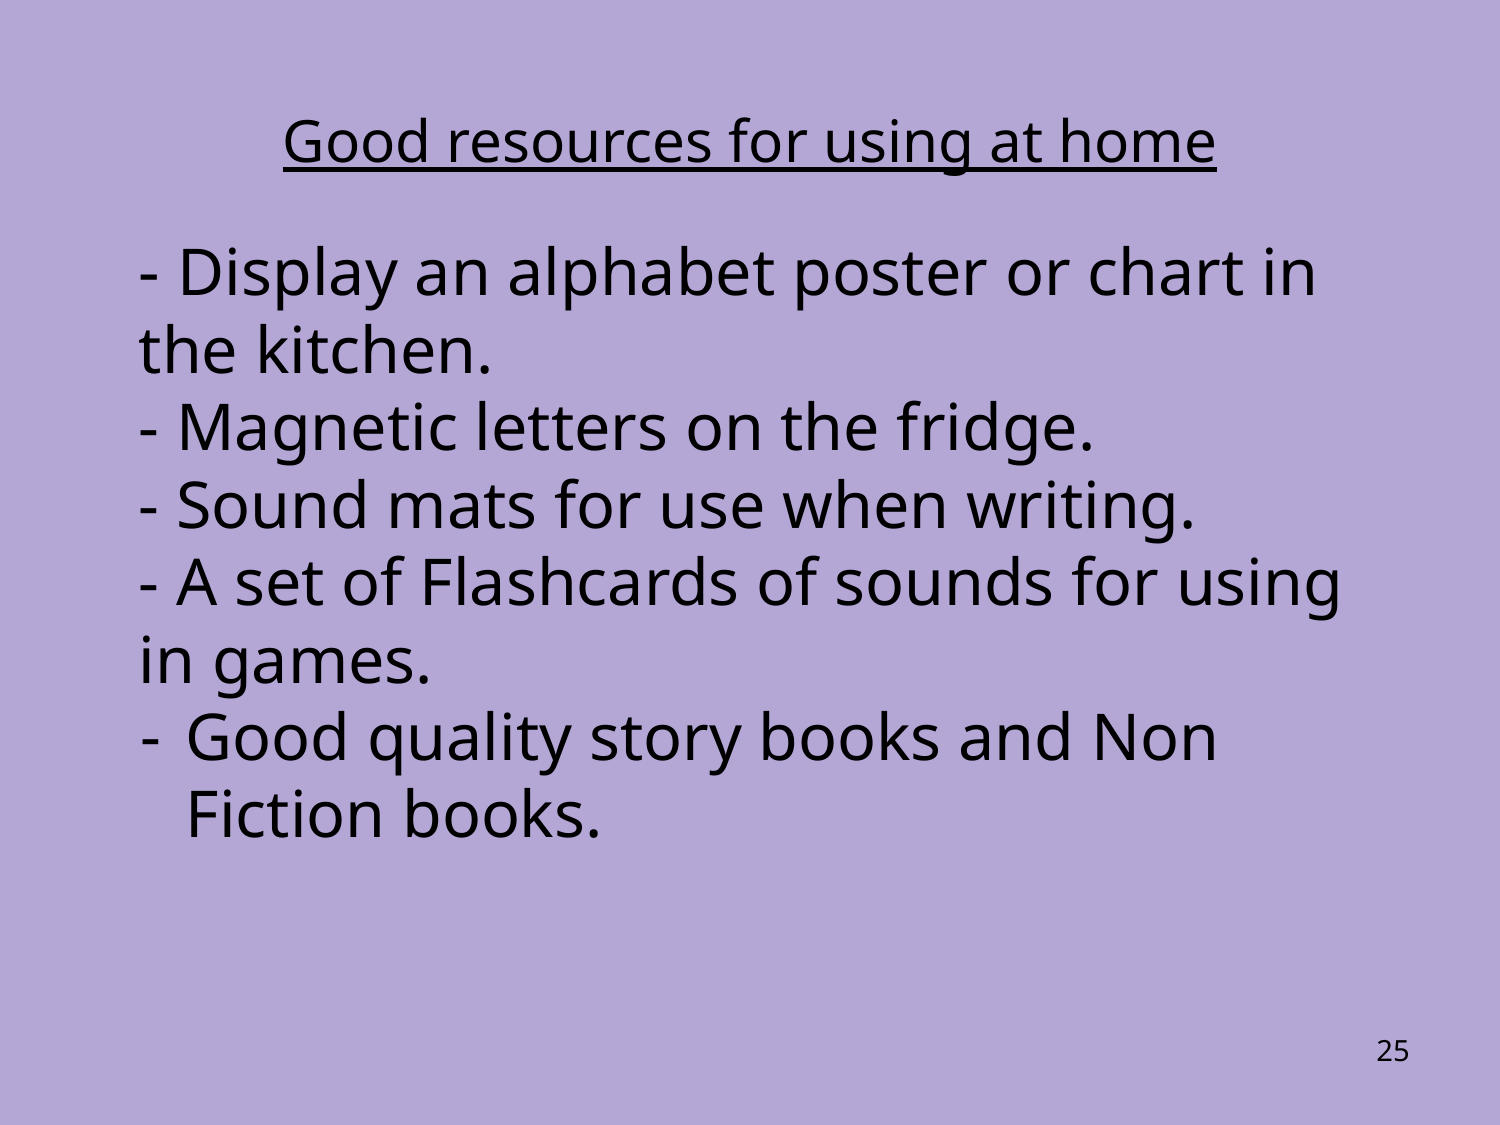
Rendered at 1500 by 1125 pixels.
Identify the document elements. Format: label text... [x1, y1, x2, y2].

text_box - Display an alphabet poster or chart in the kitchen. - Magnetic letters on the fridge. - Sound mats for use when writing. - A set of Flashcards of sounds for using in games. Good quality story books and Non Fiction books. [123, 221, 1376, 939]
slide_number ‹#› [1074, 1025, 1425, 1100]
title Good resources for using at home [75, 45, 1425, 234]
